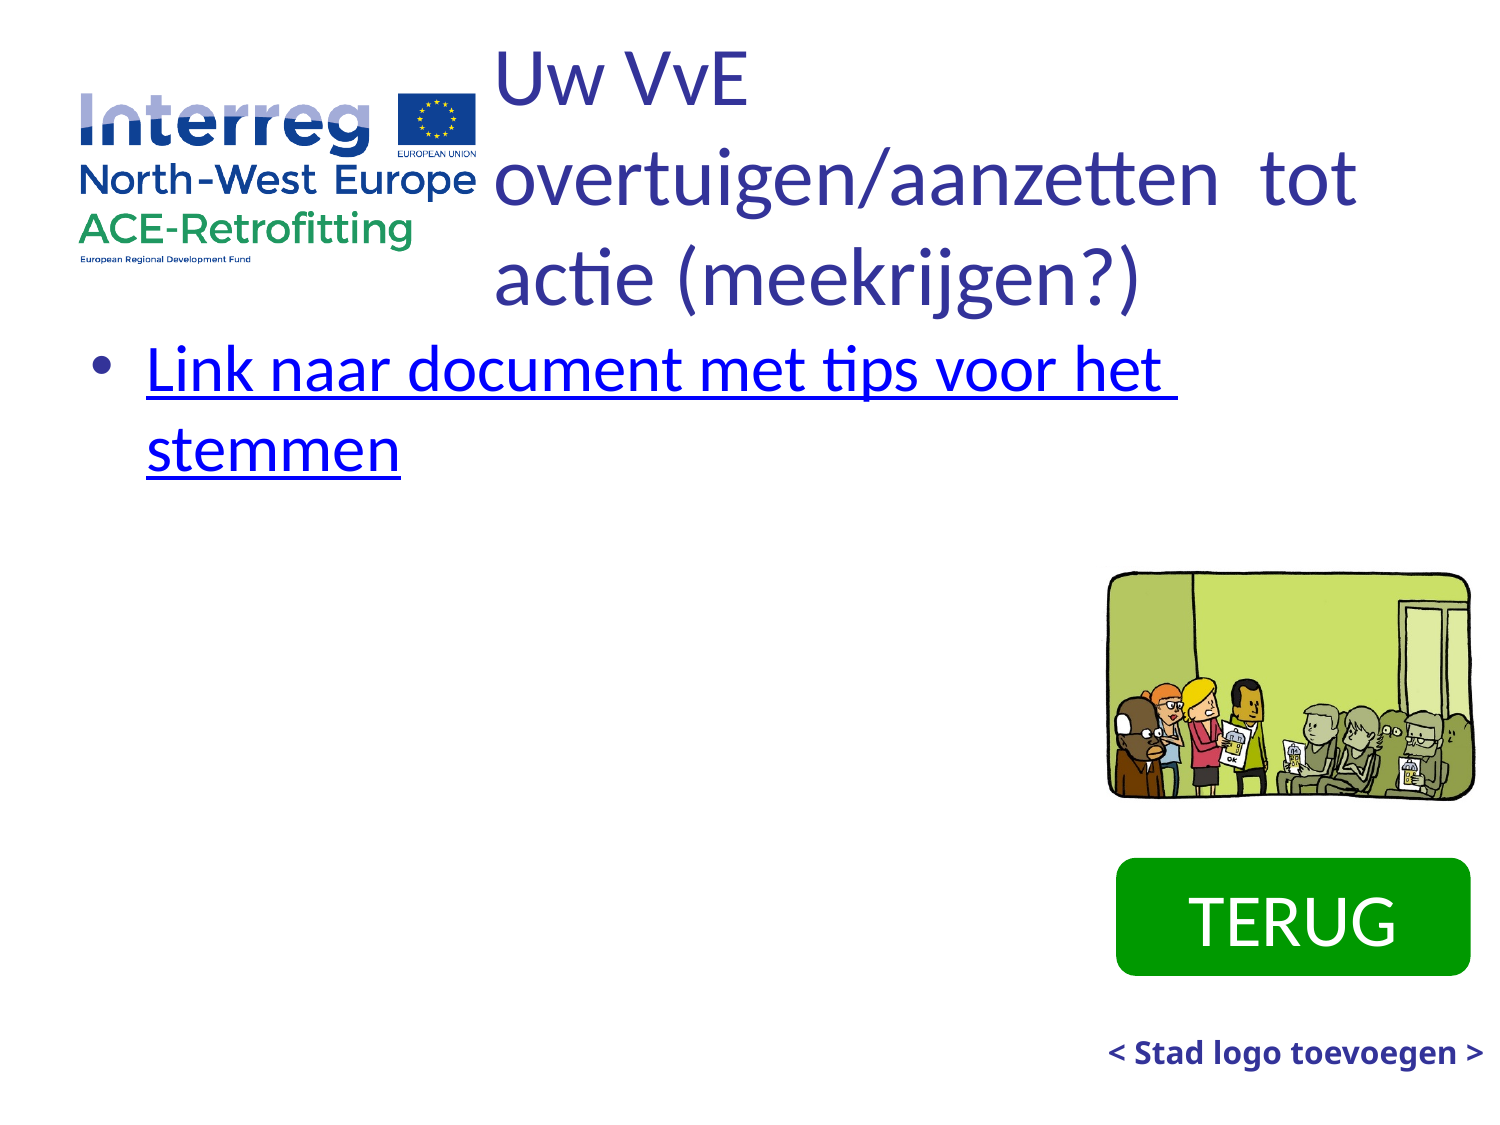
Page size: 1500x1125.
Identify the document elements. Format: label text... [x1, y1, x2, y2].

picture [42, 54, 514, 275]
title Uw VvE overtuigen/aanzetten tot actie (meekrijgen?) [478, 78, 1425, 266]
text_box TERUG [1114, 855, 1473, 978]
list Link naar document met tips voor het stemmen [75, 317, 1425, 1060]
picture [1096, 565, 1491, 811]
